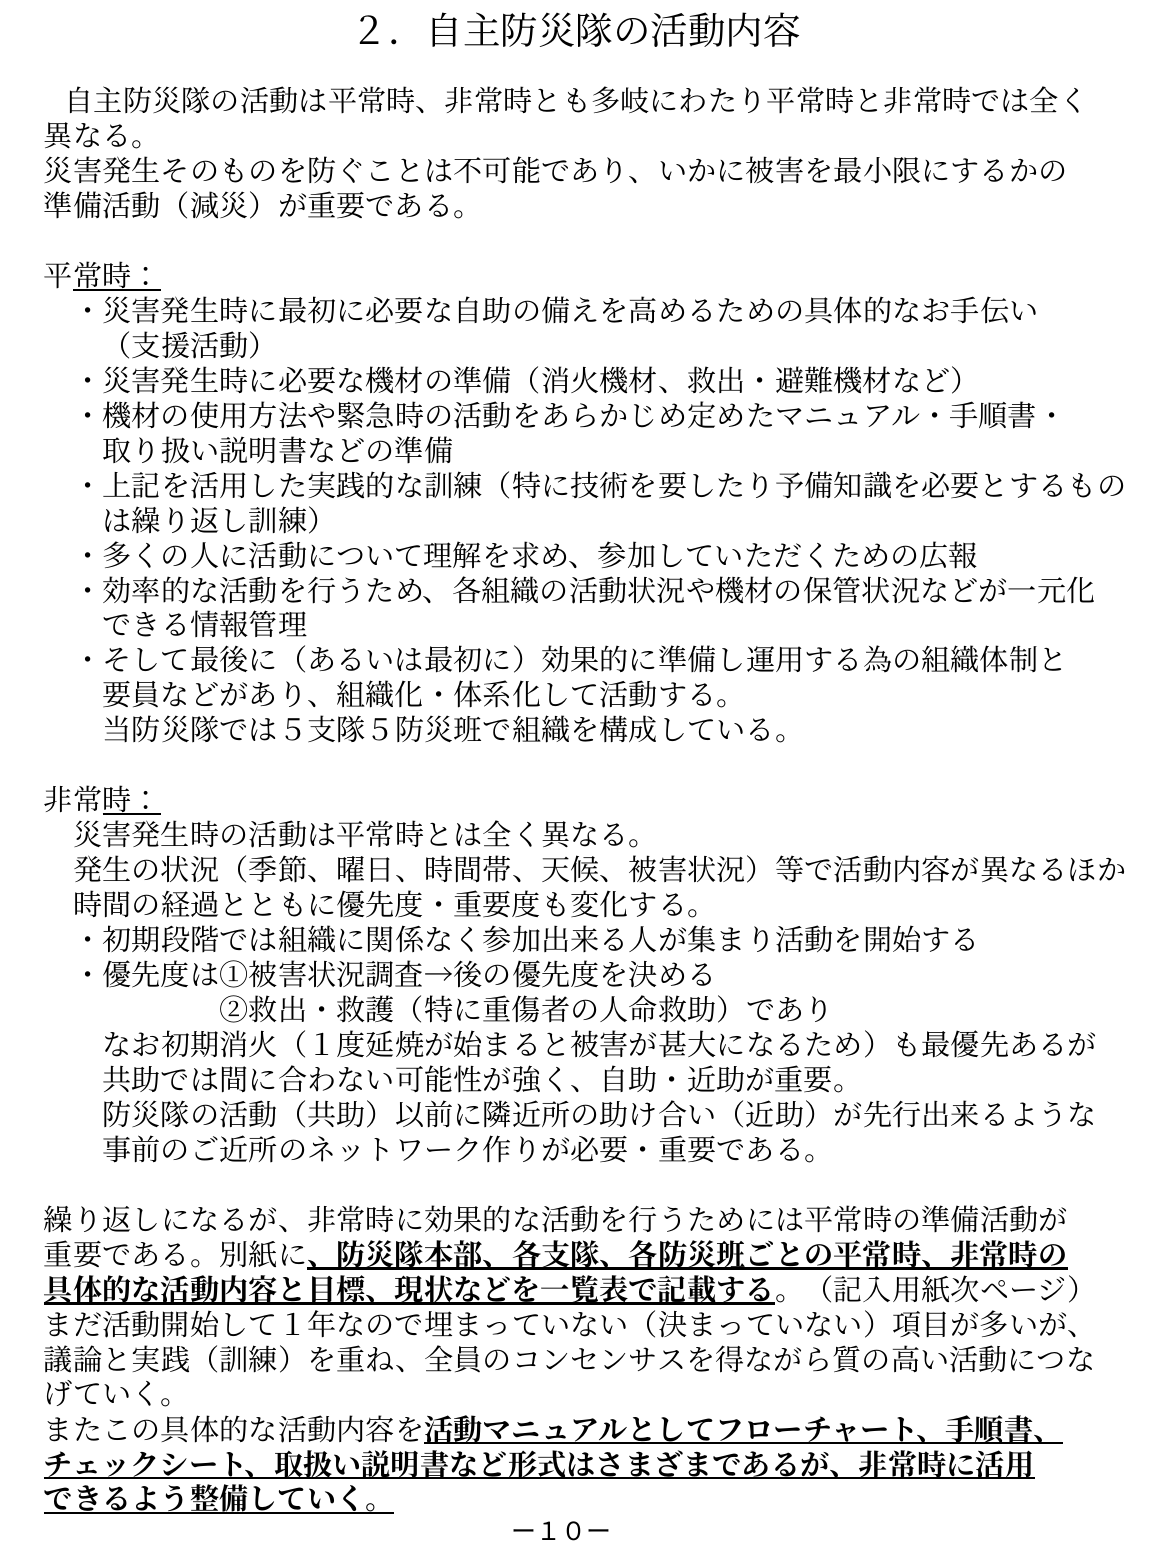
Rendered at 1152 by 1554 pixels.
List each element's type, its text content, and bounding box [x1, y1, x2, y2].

text_box ２．自主防災隊の活動内容 自主防災隊の活動は平常時、非常時とも多岐にわたり平常時と非常時では全く 異なる。 災害発生そのものを防ぐことは不可能であり、いかに被害を最小限にするかの 準備活動（減災）が重要である。 平常時： ・災害発生時に最初に必要な自助の備えを高めるための具体的なお手伝い （支援活動） ・災害発生時に必要な機材の準備（消火機材、救出・避難機材など） ・機材の使用方法や緊急時の活動をあらかじめ定めたマニュアル・手順書・ 取り扱い説明書などの準備 ・上記を活用した実践的な訓練（特に技術を要したり予備知識を必要とするもの は繰り返し訓練） ・多くの人に活動について理解を求め、参加していただくための広報 ・効率的な活動を行うため、各組織の活動状況や機材の保管状況などが一元化 できる情報管理 ・そして最後に（あるいは最初に）効果的に準備し運用する為の組織体制と 要員などがあり、組織化・体系化して活動する。 当防災隊では５支隊５防災班で組織を構成している。 非常時： 災害発生時の活動は平常時とは全く異なる。 発生の状況（季節、曜日、時間帯、天候、被害状況）等で活動内容が異なるほか 時間の経過とともに優先度・重要度も変化する。 ・初期段階では組織に関係なく参加出来る人が集まり活動を開始する ・優先度は①被害状況調査→後の優先度を決める ②救出・救護（特に重傷者の人命救助）であり なお初期消火（１度延焼が始まると被害が甚大になるため）も最優先あるが 共助では間に合わない可能性が強く、自助・近助が重要。 防災隊の活動（共助）以前に隣近所の助け合い（近助）が先行出来るような 事前のご近所のネットワーク作りが必要・重要である。 繰り返しになるが、非常時に効果的な活動を行うためには平常時の準備活動が 重要である。別紙に、防災隊本部、各支隊、各防災班ごとの平常時、非常時の 具体的な活動内容と目標、現状などを一覧表で記載する。（記入用紙次ページ） まだ活動開始して１年なので埋まっていない（決まっていない）項目が多いが、 議論と実践（訓練）を重ね、全員のコンセンサスを得ながら質の高い活動につな げていく。 またこの具体的な活動内容を活動マニュアルとしてフローチャート、手順書、 チェックシート、取扱い説明書など形式はさまざまであるが、非常時に活用 できるよう整備していく。 [0, 0, 1152, 1524]
text_box ー１０ー [497, 1507, 627, 1553]
